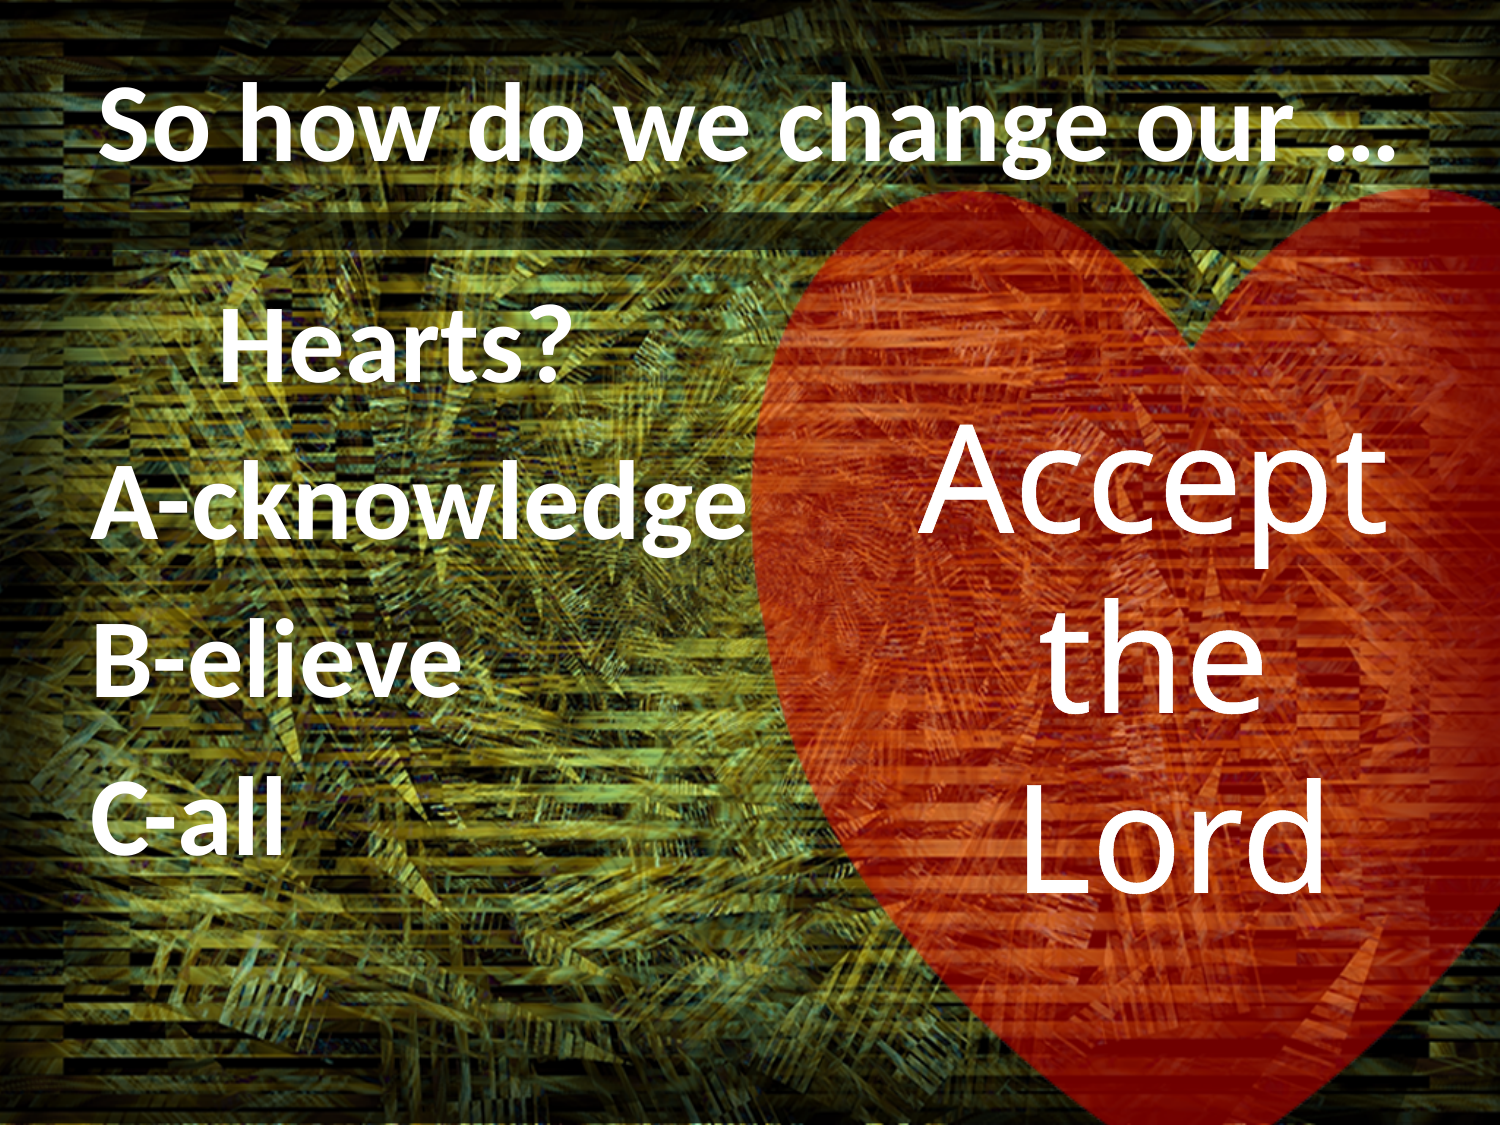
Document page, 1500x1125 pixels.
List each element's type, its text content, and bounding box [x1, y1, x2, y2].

title So how do we change our … [74, 0, 1426, 233]
picture [0, 0, 1500, 1125]
list Hearts? A-cknowledge B-elieve C-all [74, 262, 744, 1006]
